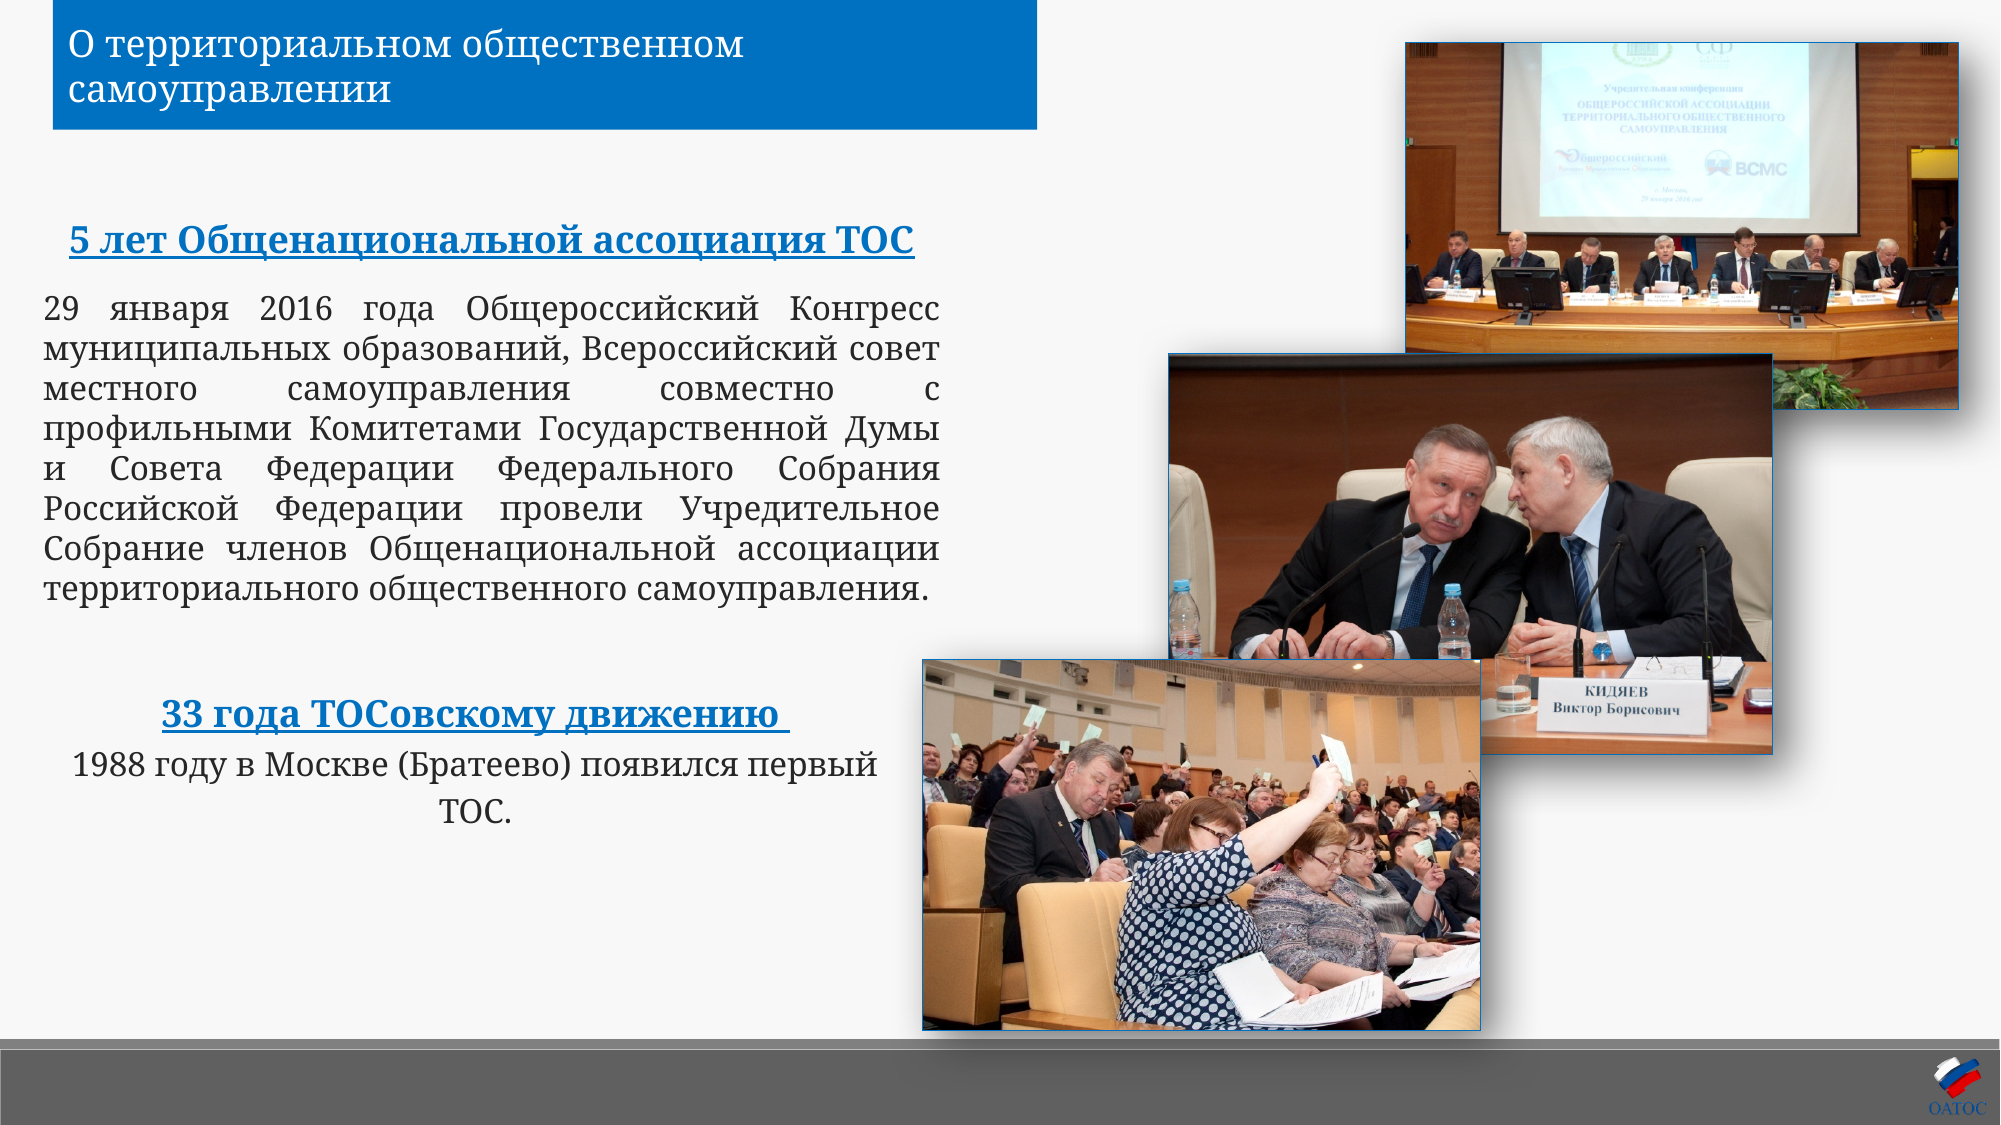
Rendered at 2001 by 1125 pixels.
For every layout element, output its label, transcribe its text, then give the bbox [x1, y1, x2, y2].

picture [1926, 1054, 1990, 1117]
text_box 5 лет Общенациональной ассоциация ТОС 29 января 2016 года Общероссийский Конгресс муниципальных образований, Всероссийский совет местного самоуправления совместно с профильными Комитетами Государственной Думы и Совета Федерации Федерального Собрания Российской Федерации провели Учредительное Собрание членов Общенациональной ассоциации территориального общественного самоуправления. [28, 199, 957, 615]
text_box О территориальном общественном самоуправлении [52, 0, 1038, 130]
text_box 33 года ТОСовскому движению 1988 году в Москве (Братеево) появился первый ТОС. [28, 673, 919, 838]
picture [922, 42, 1959, 1031]
